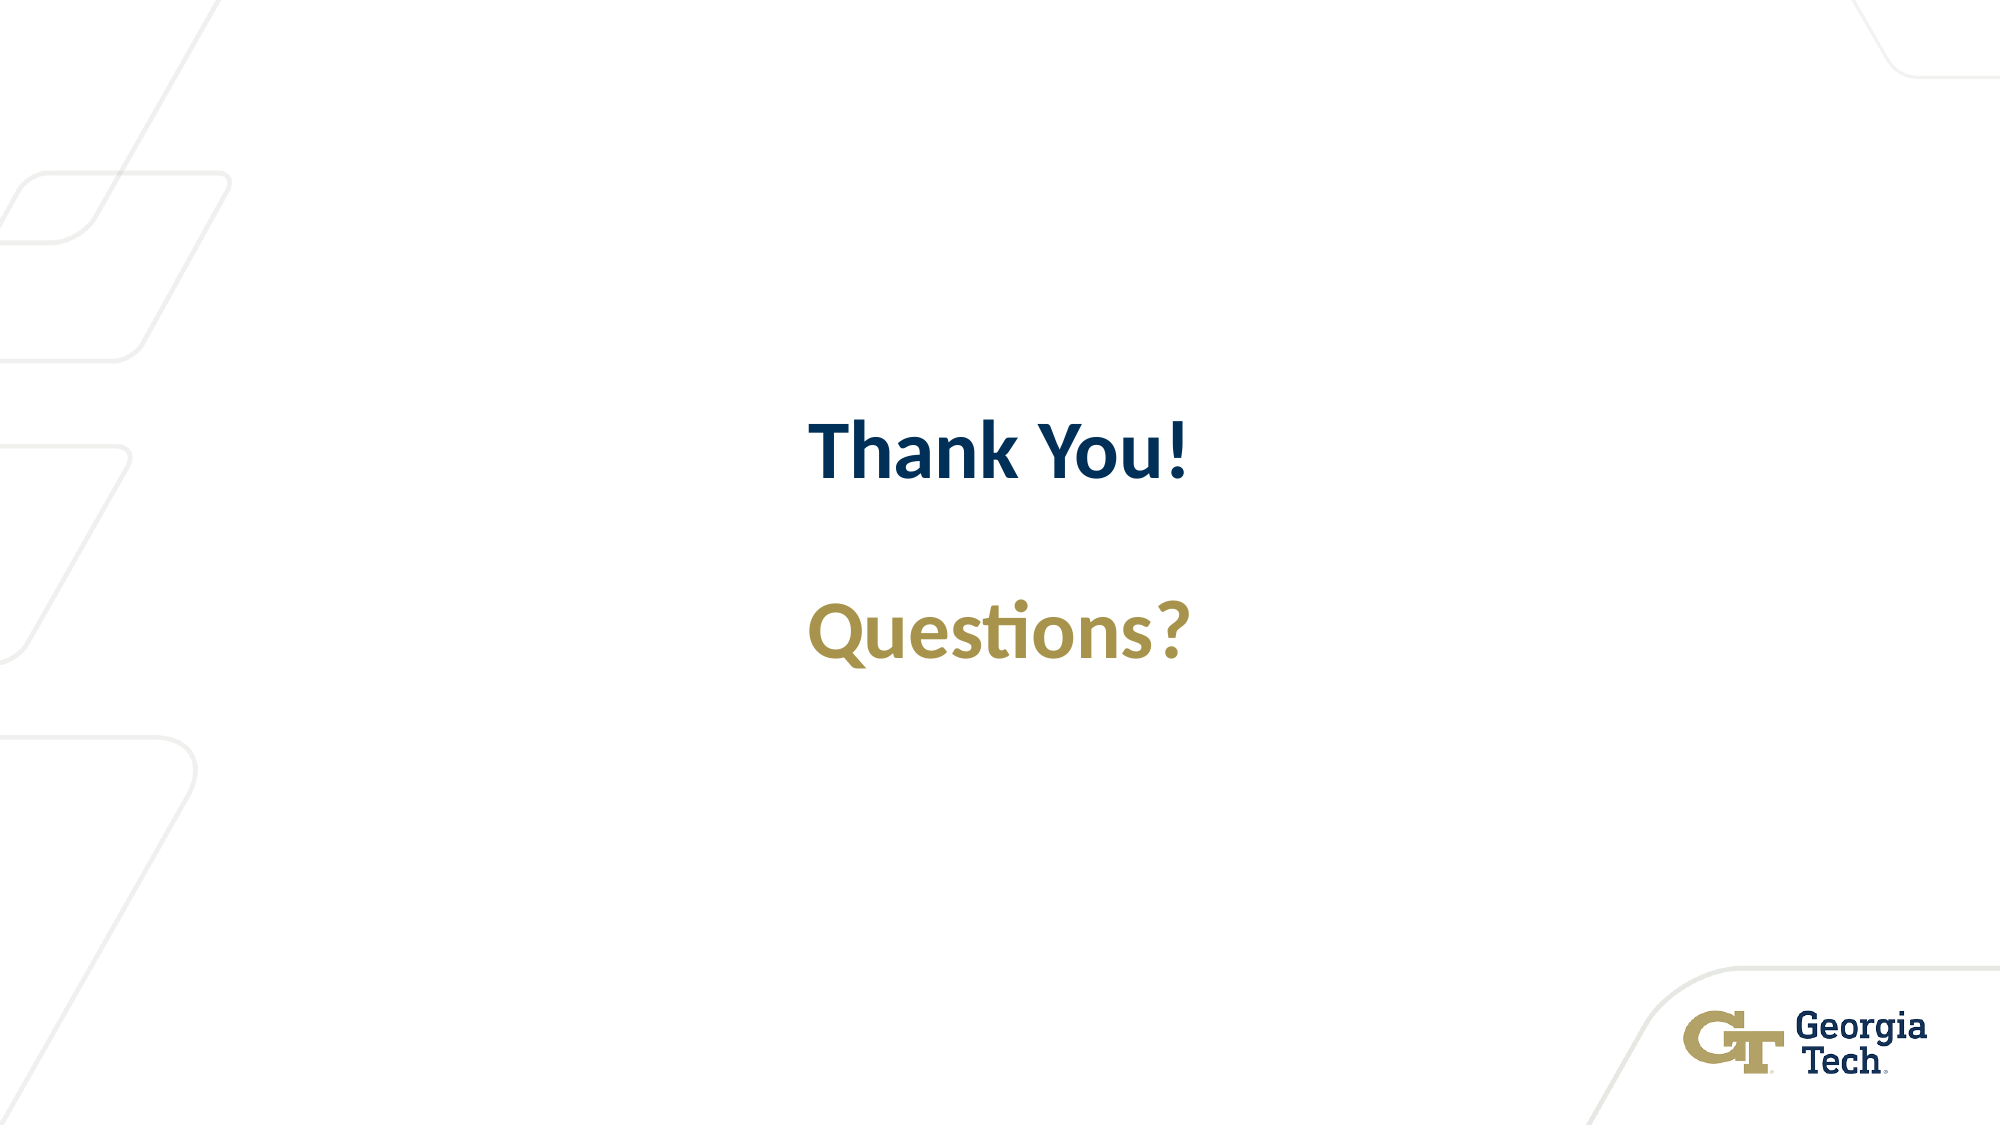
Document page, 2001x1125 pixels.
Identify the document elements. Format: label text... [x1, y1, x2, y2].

picture [0, 0, 2001, 1125]
title Thank You! Questions? [62, 458, 1938, 626]
